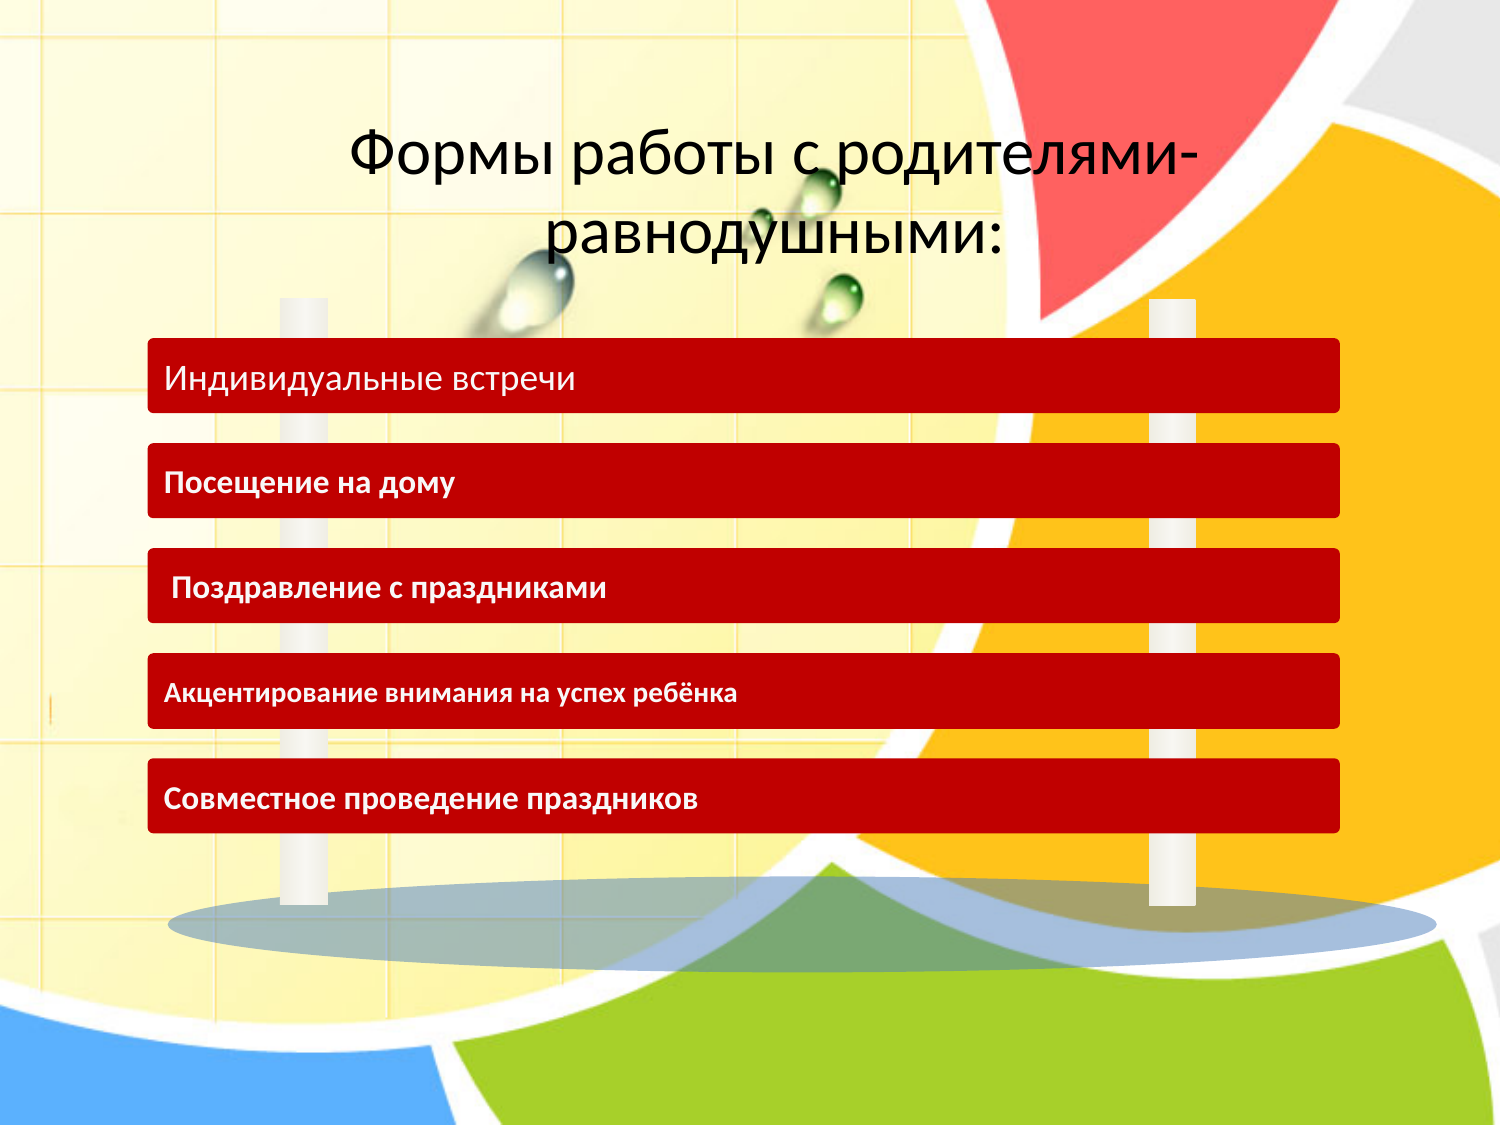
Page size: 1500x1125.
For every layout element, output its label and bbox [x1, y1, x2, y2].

picture [0, 0, 1500, 1125]
text_box [147, 298, 1438, 973]
